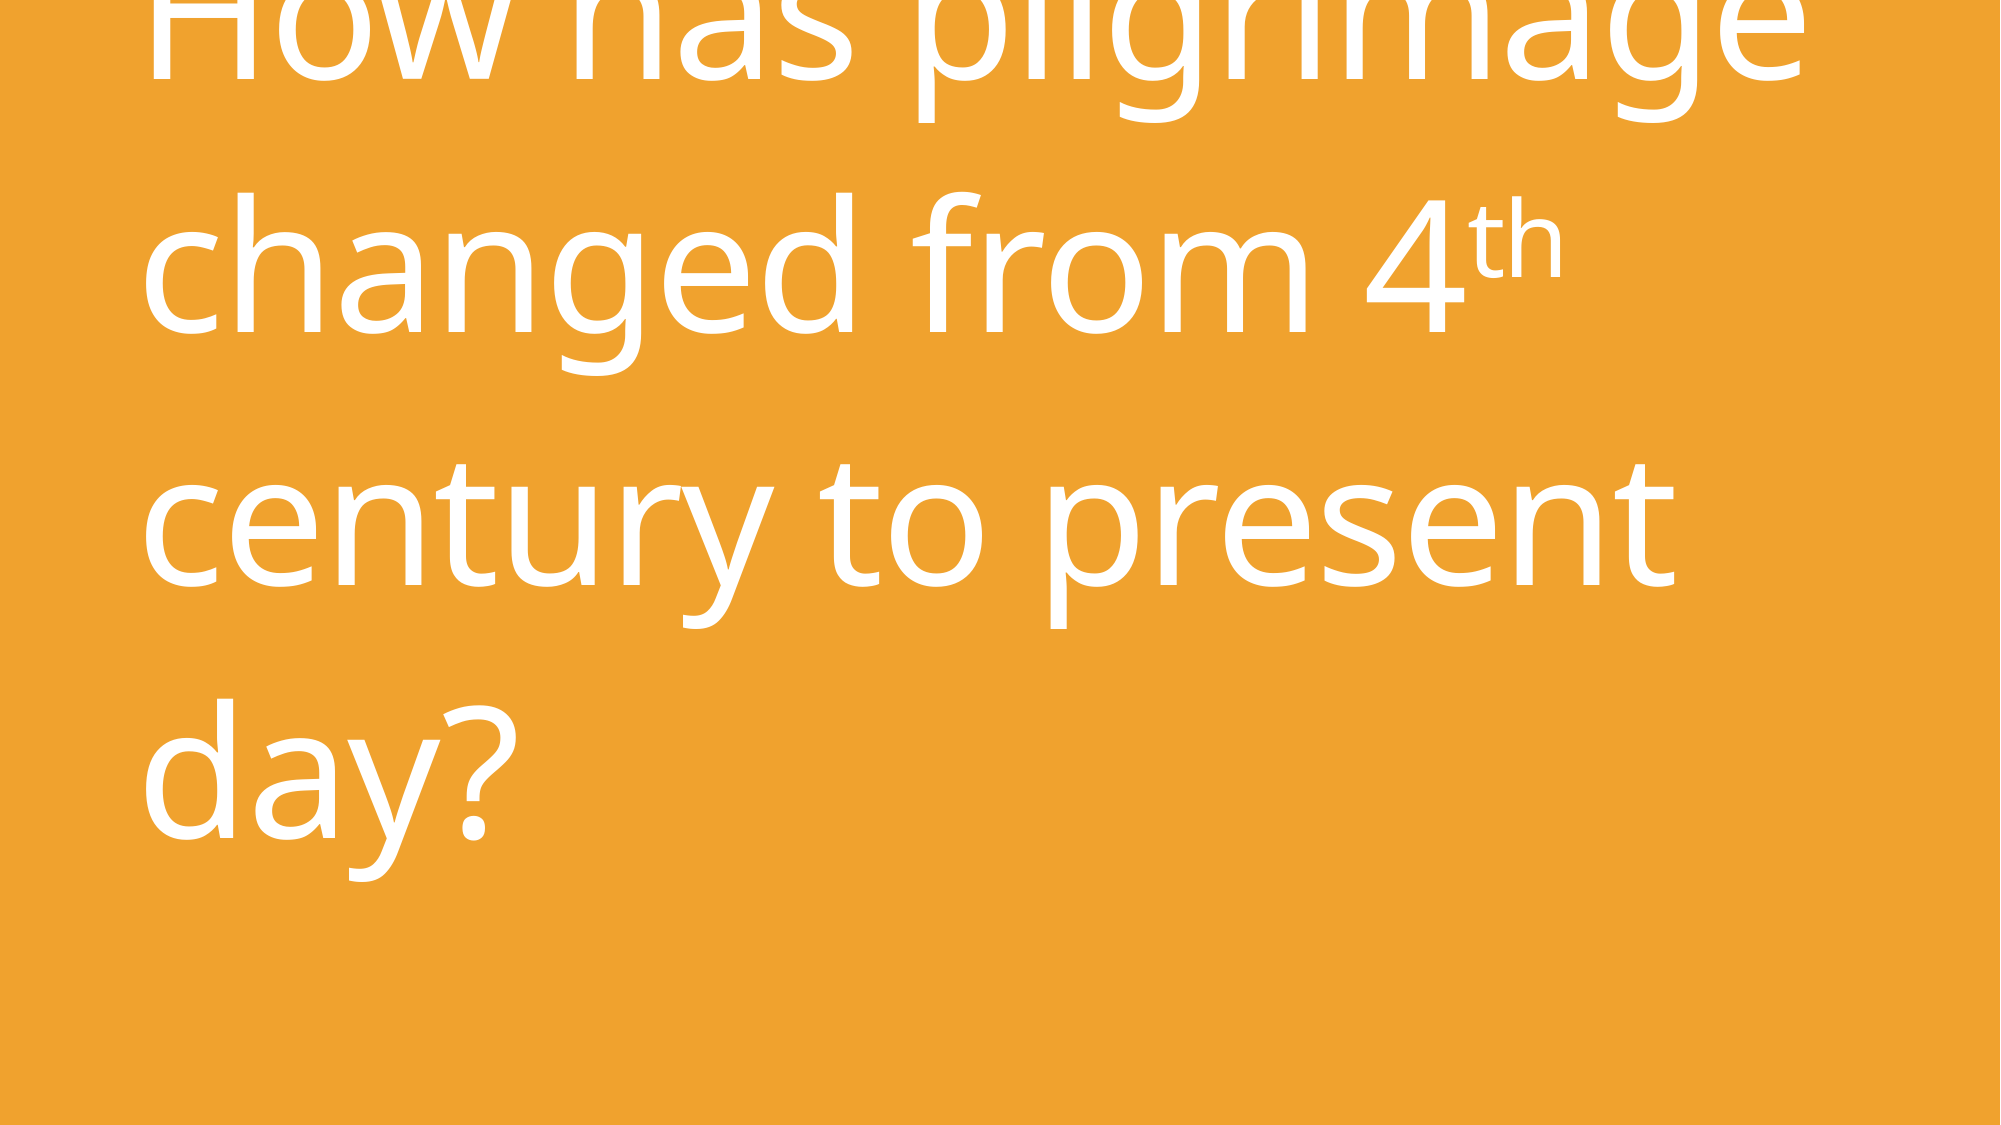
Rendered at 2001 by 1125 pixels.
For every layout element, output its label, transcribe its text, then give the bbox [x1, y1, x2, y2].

title How has pilgrimage changed from 4th century to present day? [121, 332, 1891, 883]
